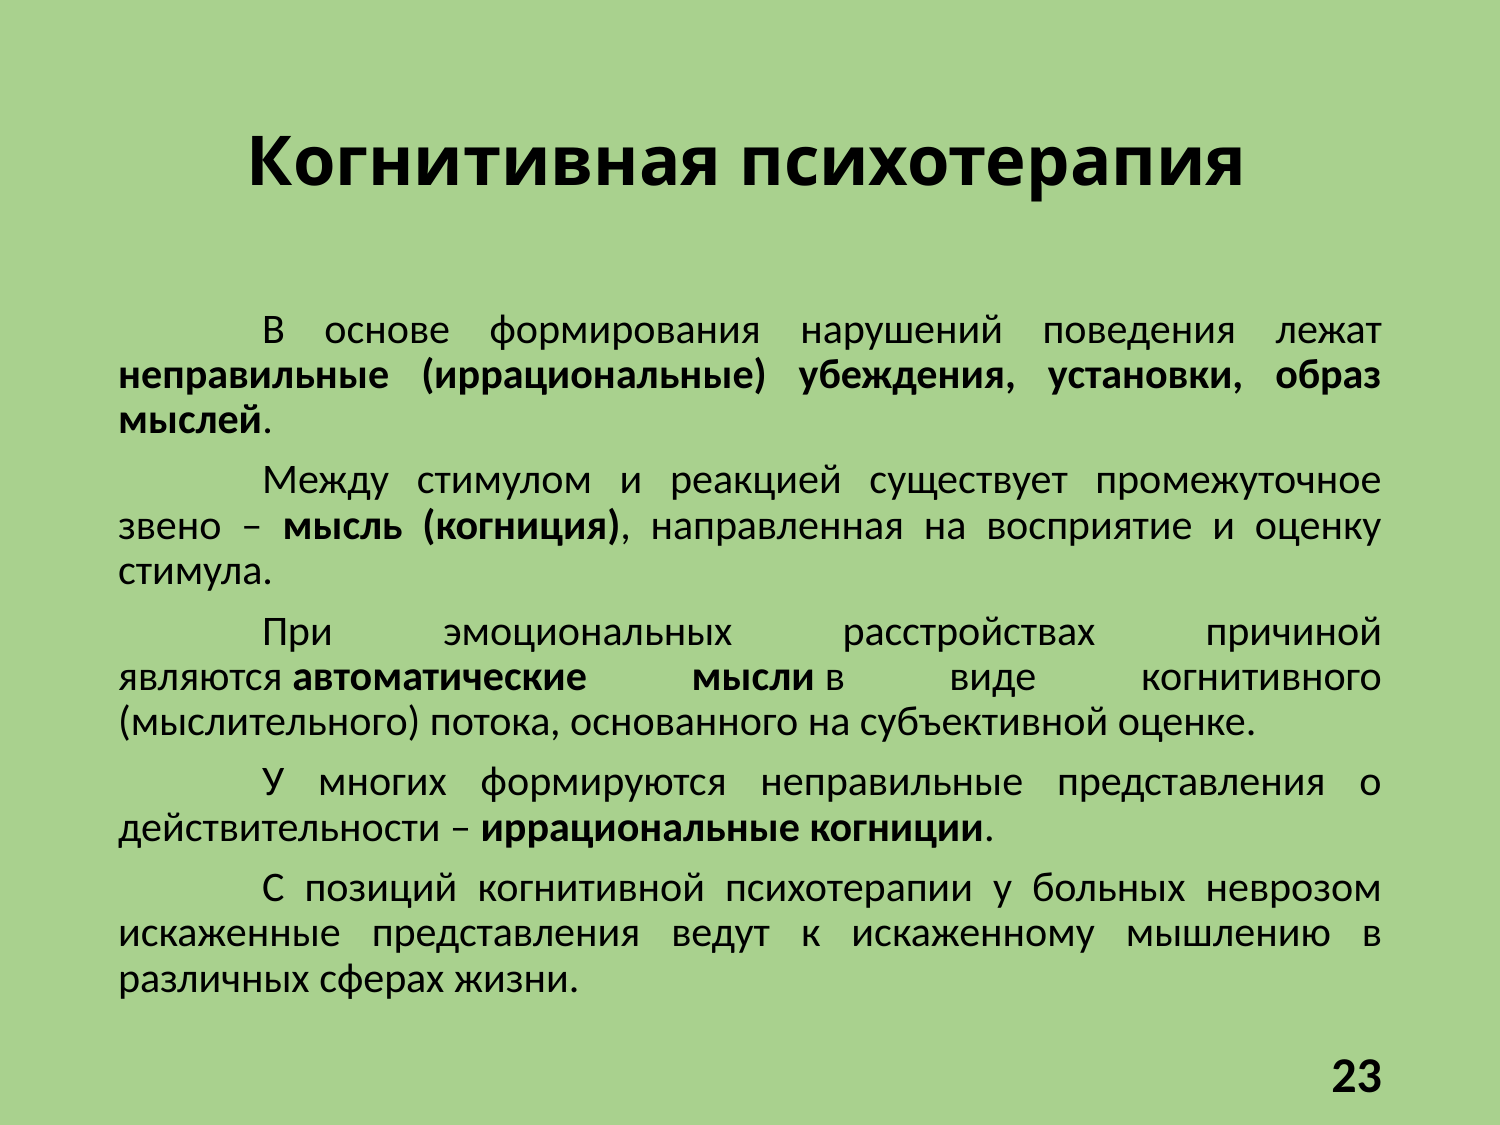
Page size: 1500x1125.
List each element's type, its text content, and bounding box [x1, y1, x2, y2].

list В основе формирования нарушений поведения лежат неправильные (иррациональные) убеждения, установки, образ мыслей. Между стимулом и реакцией существует промежуточное звено – мысль (когниция), направленная на восприятие и оценку стимула. При эмоциональных расстройствах причиной являются автоматические мысли в виде когнитивного (мыслительного) потока, основанного на субъективной оценке. У многих формируются неправильные представления о действительности – иррациональные когниции. С позиций когнитивной психотерапии у больных неврозом искаженные представления ведут к искаженному мышлению в различных сферах жизни. [103, 299, 1397, 1014]
slide_number 23 [1059, 1042, 1397, 1103]
title Когнитивная психотерапия [100, 54, 1395, 272]
